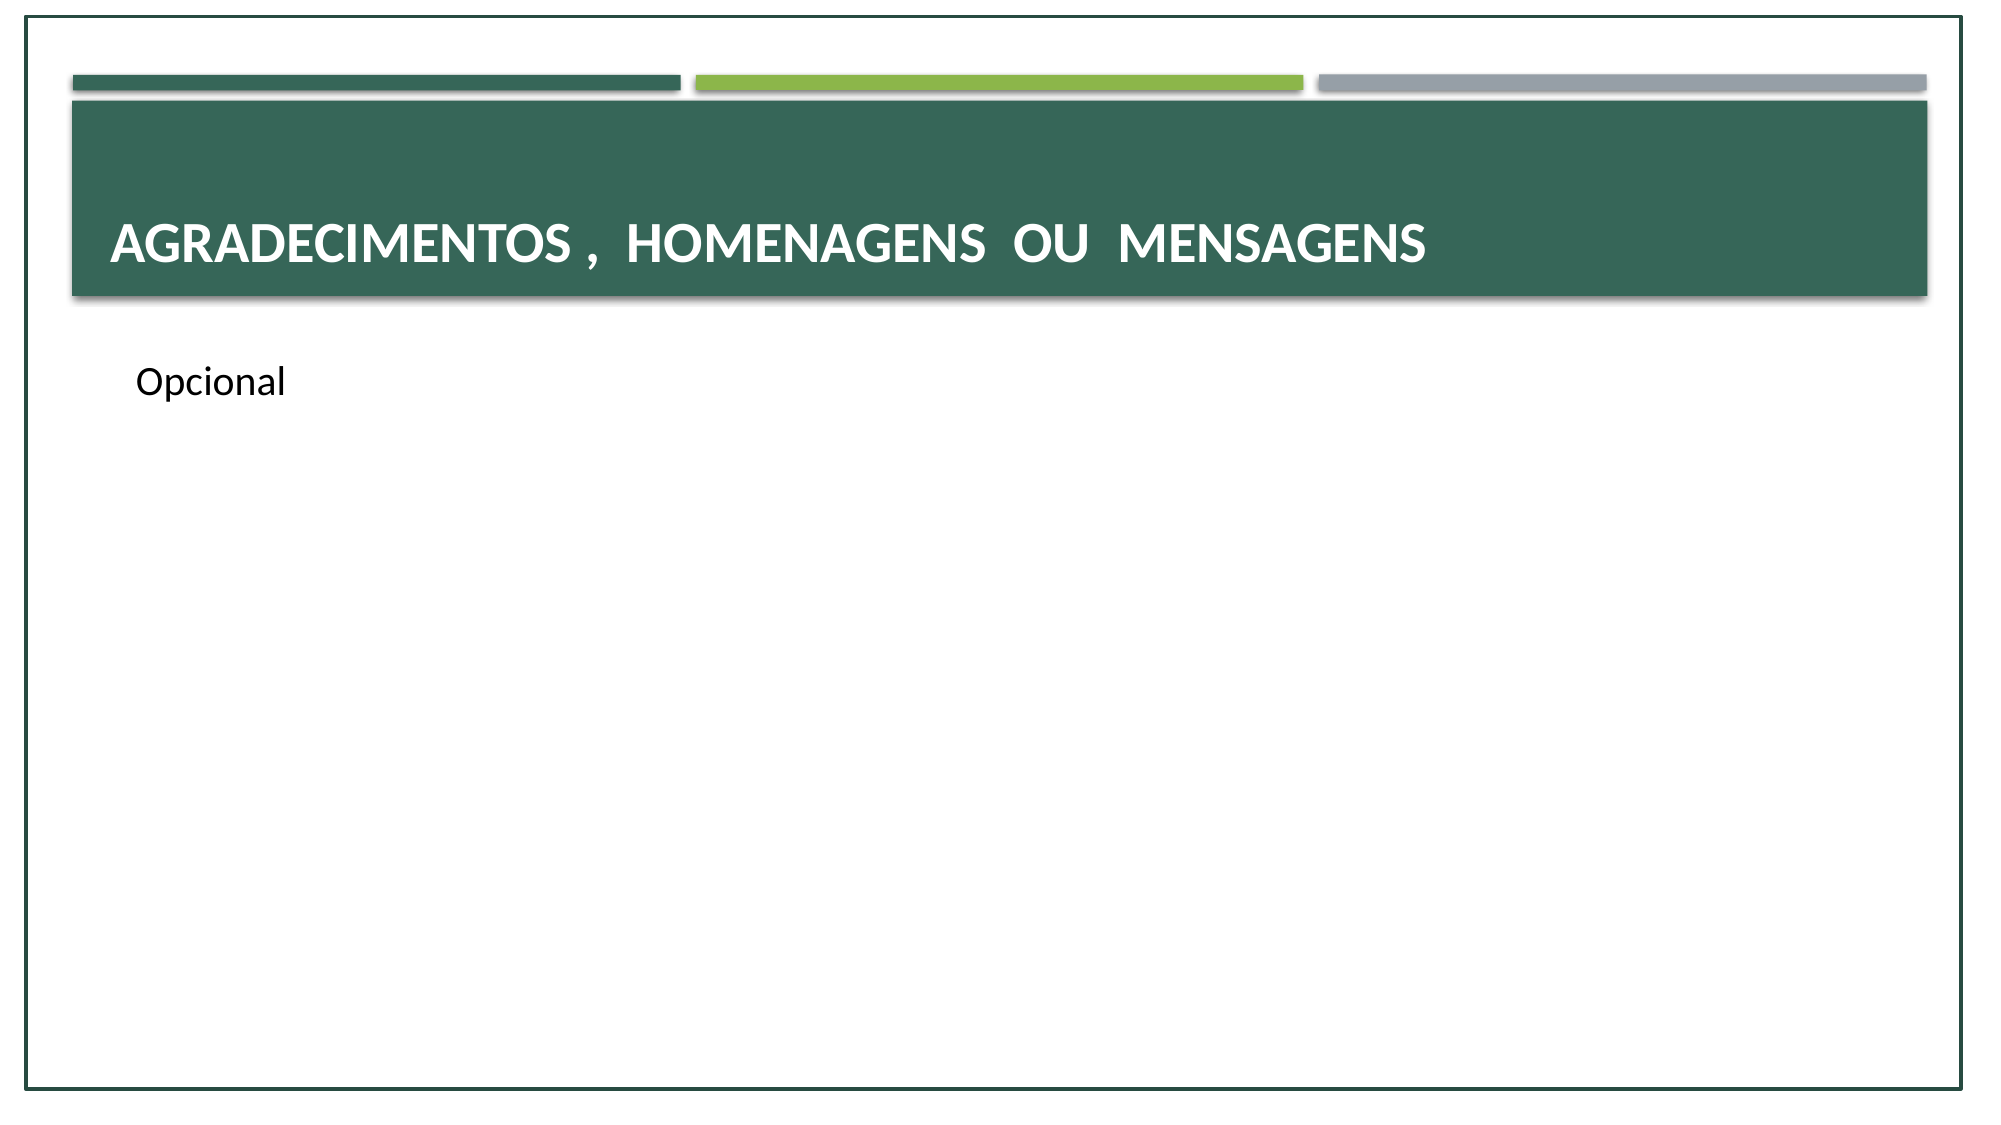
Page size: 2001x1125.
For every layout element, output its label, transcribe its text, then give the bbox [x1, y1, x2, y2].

text_box Opcional [62, 346, 1929, 412]
title AGRADECIMENTOS , HOMENAGENS ou mensagens [95, 115, 1905, 282]
text_box [24, 15, 1963, 1091]
